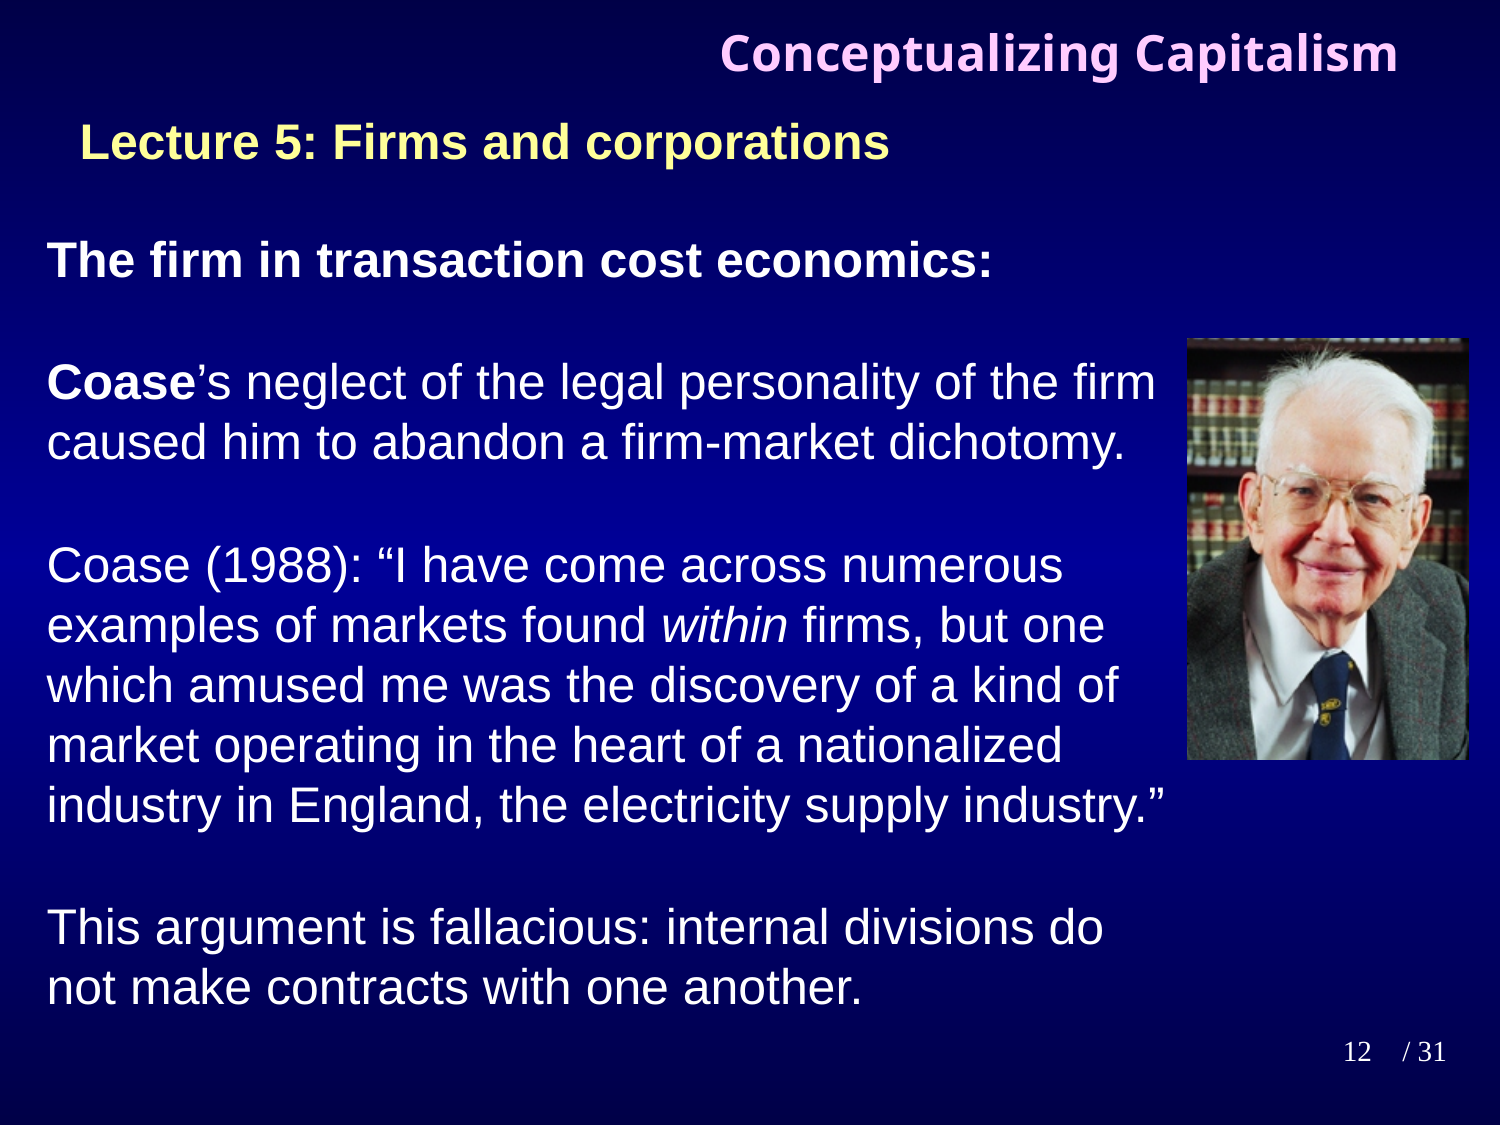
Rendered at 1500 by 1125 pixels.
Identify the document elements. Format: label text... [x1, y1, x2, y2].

text_box Lecture 5: Firms and corporations [64, 101, 975, 177]
slide_number 12 [1257, 1024, 1388, 1101]
text_box The firm in transaction cost economics: Coase’s neglect of the legal personality of the firm caused him to abandon a firm-market dichotomy. Coase (1988): “I have come across numerous examples of markets found within firms, but one which amused me was the discovery of a kind of market operating in the heart of a nationalized industry in England, the electricity supply industry.” This argument is fallacious: internal divisions do not make contracts with one another. [31, 219, 1190, 1022]
picture [1187, 337, 1470, 761]
title Conceptualizing Capitalism [620, 1, 1500, 102]
text_box / 31 [1387, 1024, 1500, 1075]
